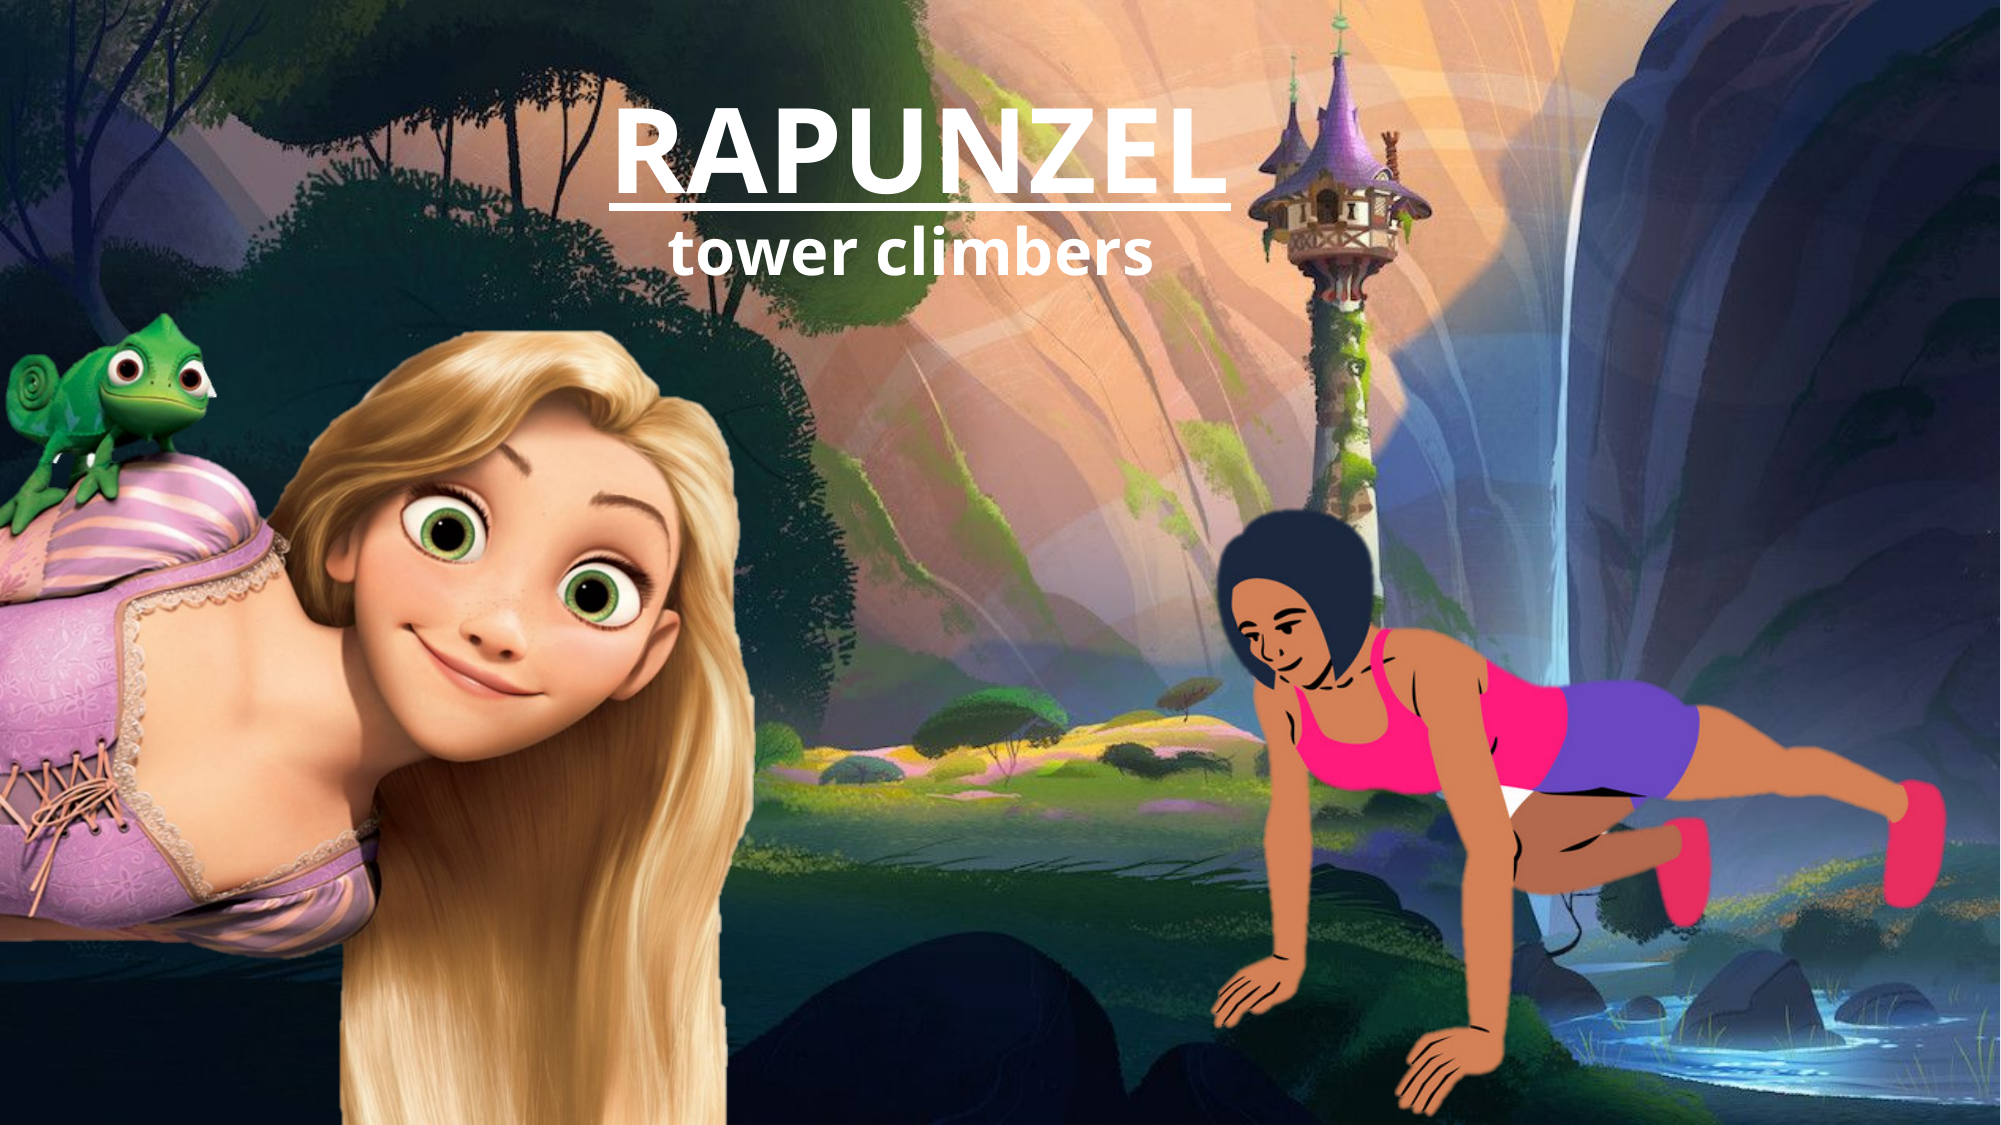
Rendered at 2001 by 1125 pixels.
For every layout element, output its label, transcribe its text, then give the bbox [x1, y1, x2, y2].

title RAPUNZEL tower climbers [570, 82, 1269, 300]
picture [0, 0, 2001, 1125]
